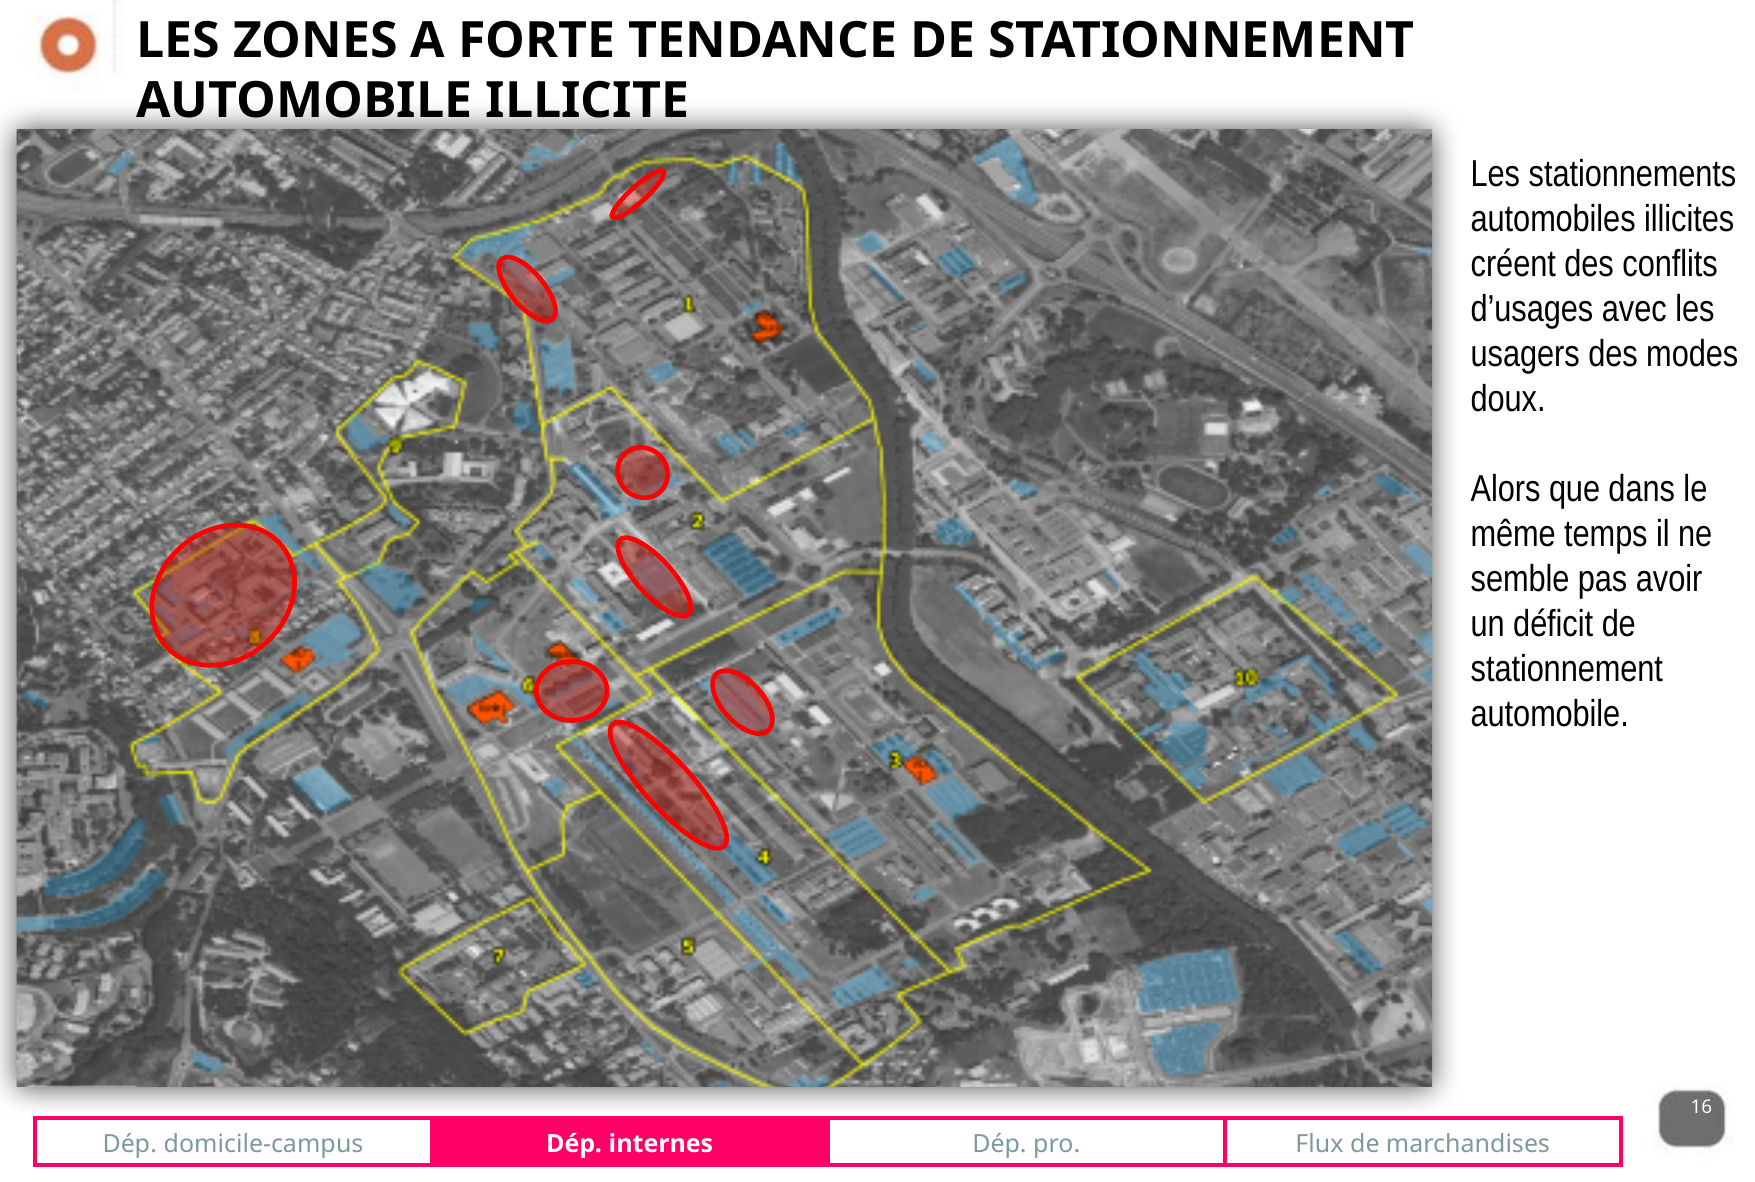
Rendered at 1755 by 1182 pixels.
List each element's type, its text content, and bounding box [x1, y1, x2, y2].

slide_number 16 [1650, 1086, 1728, 1130]
table_header Flux de marchandises [1227, 1120, 1619, 1163]
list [16, 129, 1433, 1087]
picture [1621, 1086, 1755, 1170]
table_header Dép. internes [434, 1120, 826, 1163]
picture [0, 0, 1755, 130]
text_box Les stationnements automobiles illicites créent des conflits d’usages avec les usagers des modes doux. Alors que dans le même temps il ne semble pas avoir un déficit de stationnement automobile. [1455, 141, 1755, 742]
table_header Dép. domicile-campus [37, 1120, 430, 1163]
title Les zones a forte tendance de stationnement automobile illicite [120, 0, 1686, 99]
table_header Dép. pro. [830, 1120, 1223, 1163]
